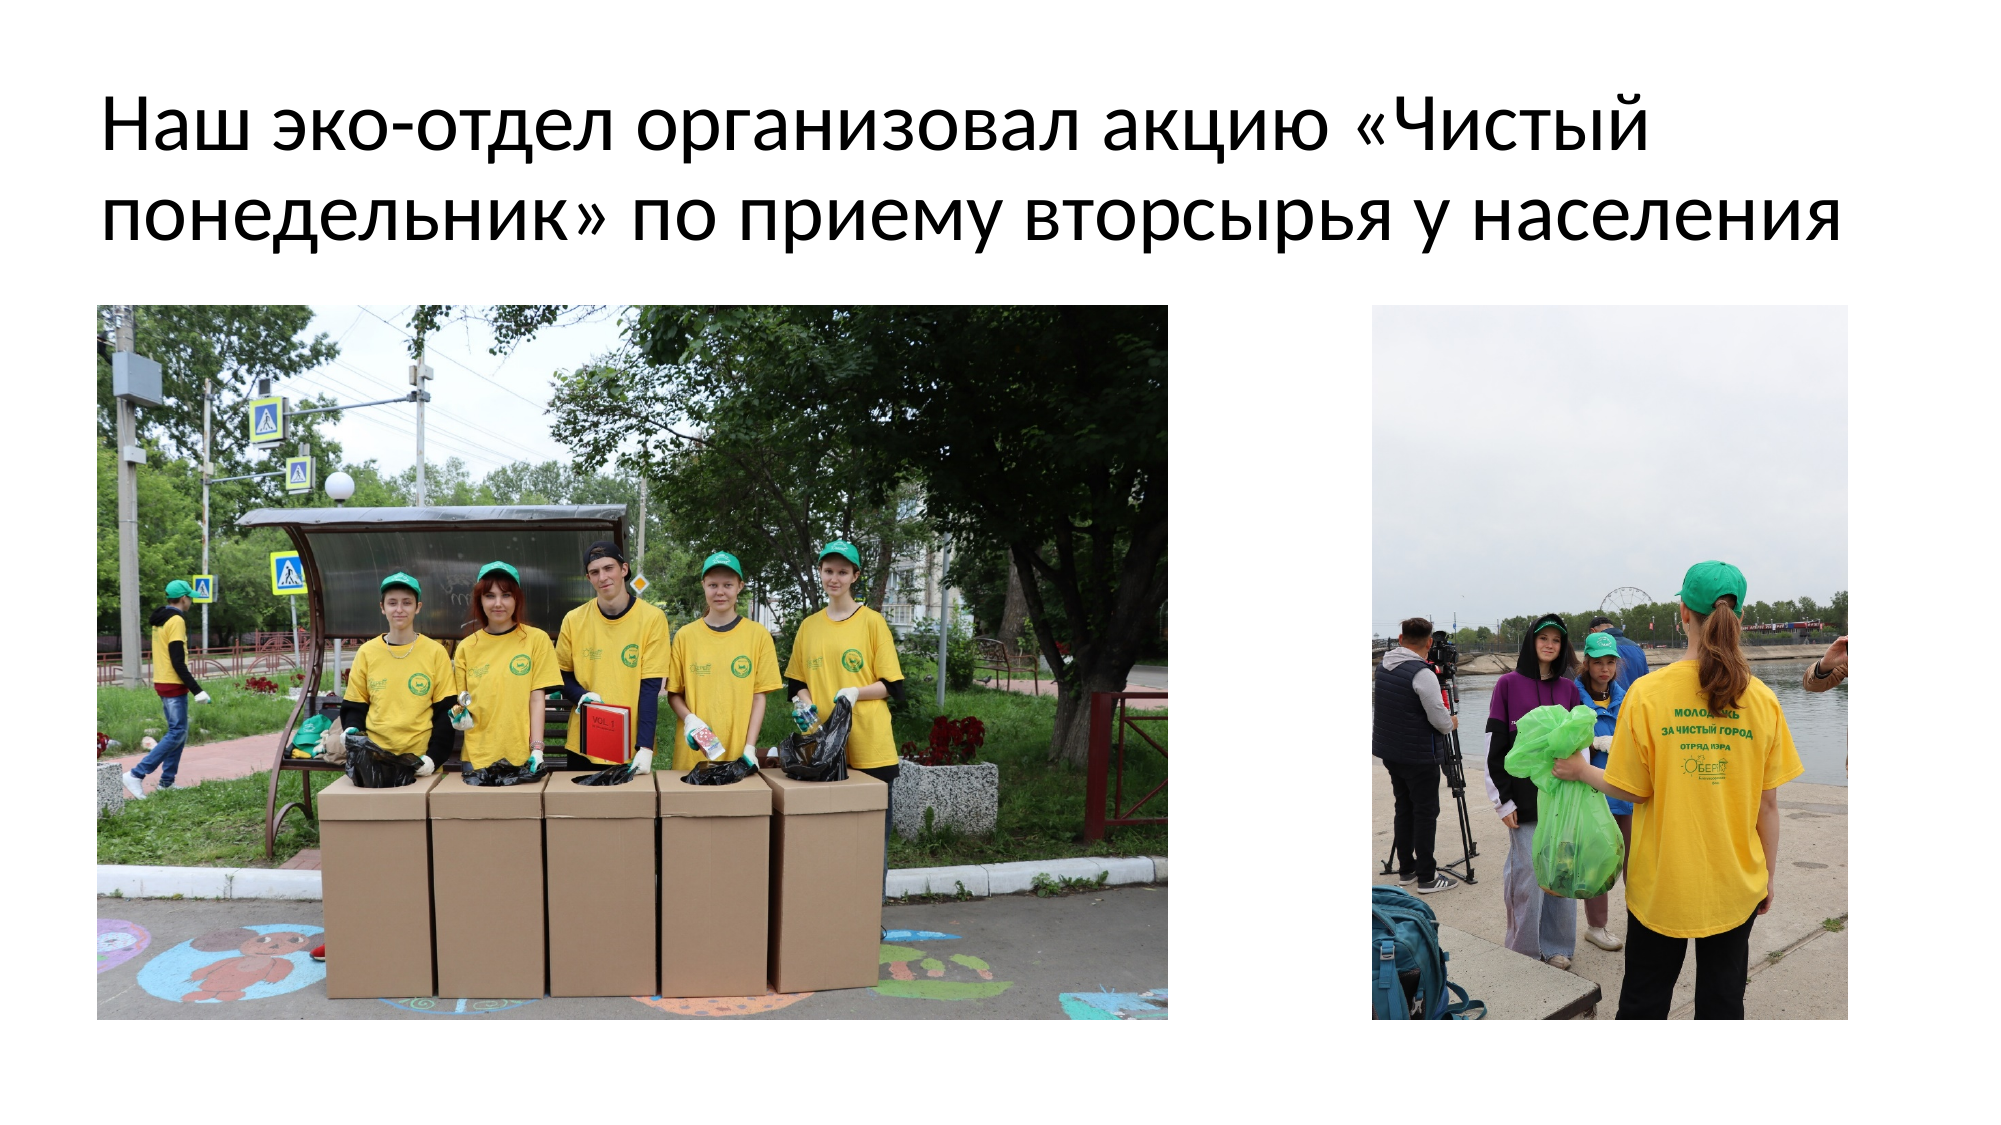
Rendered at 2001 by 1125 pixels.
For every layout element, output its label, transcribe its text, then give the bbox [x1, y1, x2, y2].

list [97, 305, 1168, 1020]
title Наш эко-отдел организовал акцию «Чистый понедельник» по приему вторсырья у населения [85, 59, 1863, 278]
picture [1371, 305, 1848, 1020]
